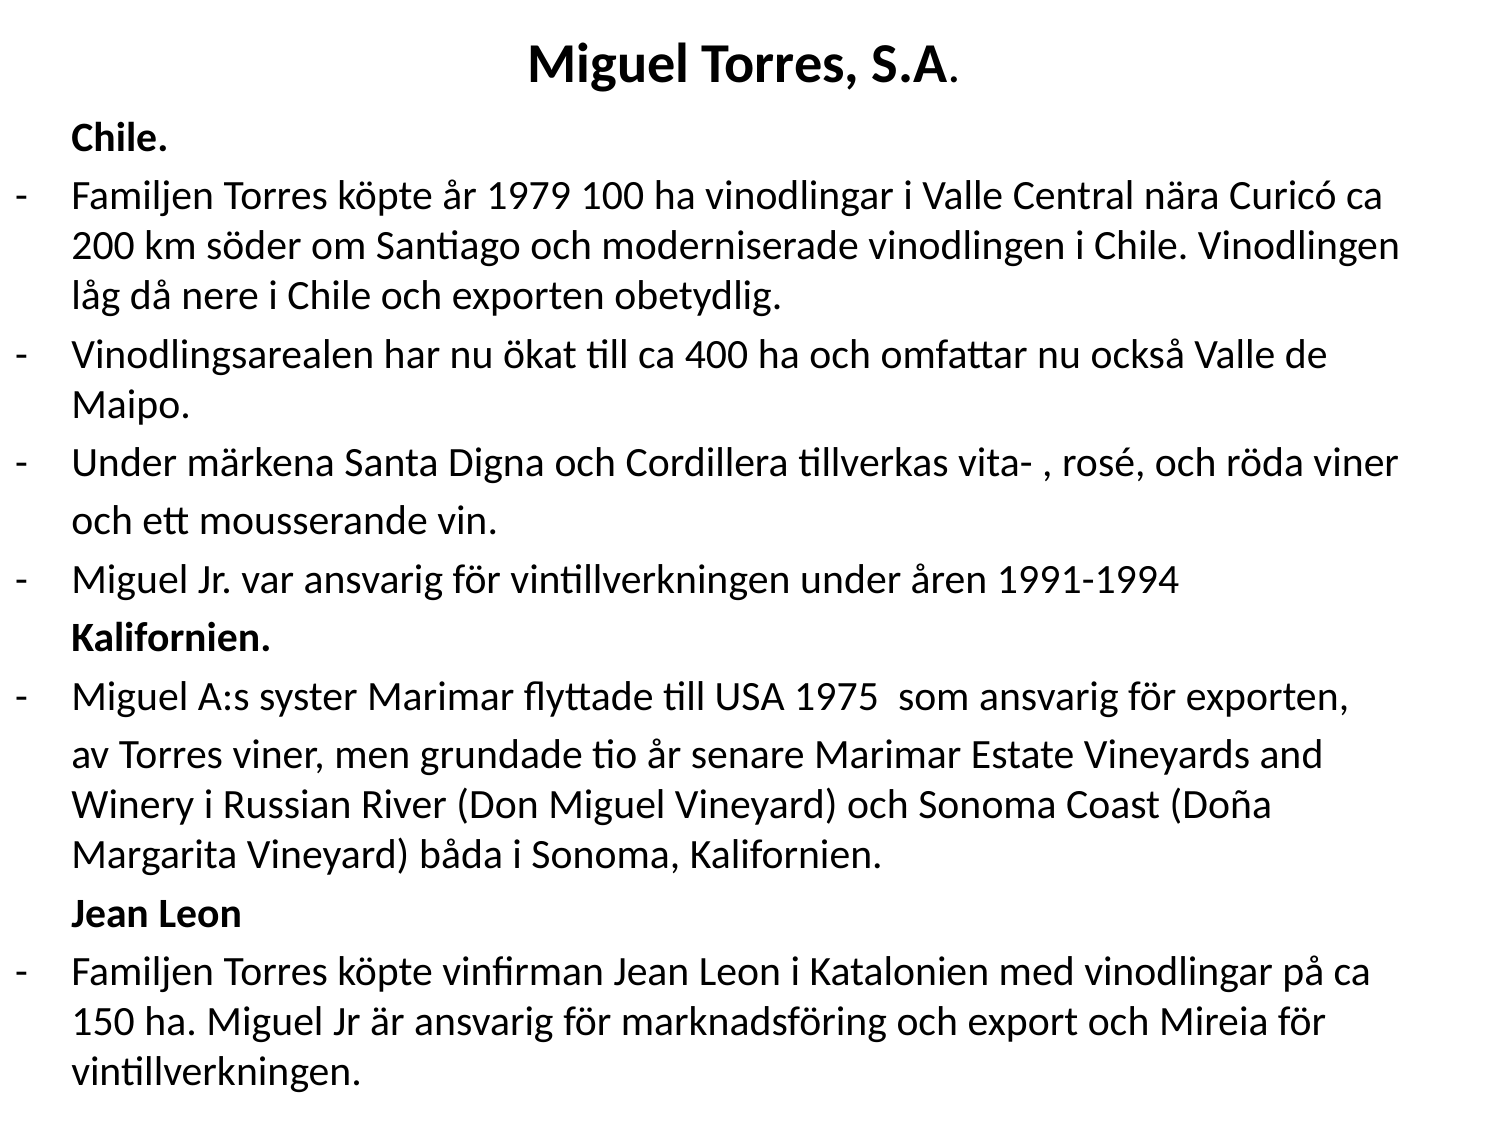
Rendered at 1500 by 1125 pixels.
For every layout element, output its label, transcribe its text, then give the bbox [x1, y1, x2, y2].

list Chile. - Familjen Torres köpte år 1979 100 ha vinodlingar i Valle Central nära Curicó ca 200 km söder om Santiago och moderniserade vinodlingen i Chile. Vinodlingen låg då nere i Chile och exporten obetydlig. - Vinodlingsarealen har nu ökat till ca 400 ha och omfattar nu också Valle de Maipo. - Under märkena Santa Digna och Cordillera tillverkas vita- , rosé, och röda viner och ett mousserande vin. - Miguel Jr. var ansvarig för vintillverkningen under åren 1991-1994 Kalifornien. - Miguel A:s syster Marimar flyttade till USA 1975 som ansvarig för exporten, av Torres viner, men grundade tio år senare Marimar Estate Vineyards and Winery i Russian River (Don Miguel Vineyard) och Sonoma Coast (Doña Margarita Vineyard) båda i Sonoma, Kalifornien. Jean Leon - Familjen Torres köpte vinfirman Jean Leon i Katalonien med vinodlingar på ca 150 ha. Miguel Jr är ansvarig för marknadsföring och export och Mireia för vintillverkningen. [0, 101, 1459, 1106]
title Miguel Torres, S.A. [75, 19, 1425, 101]
